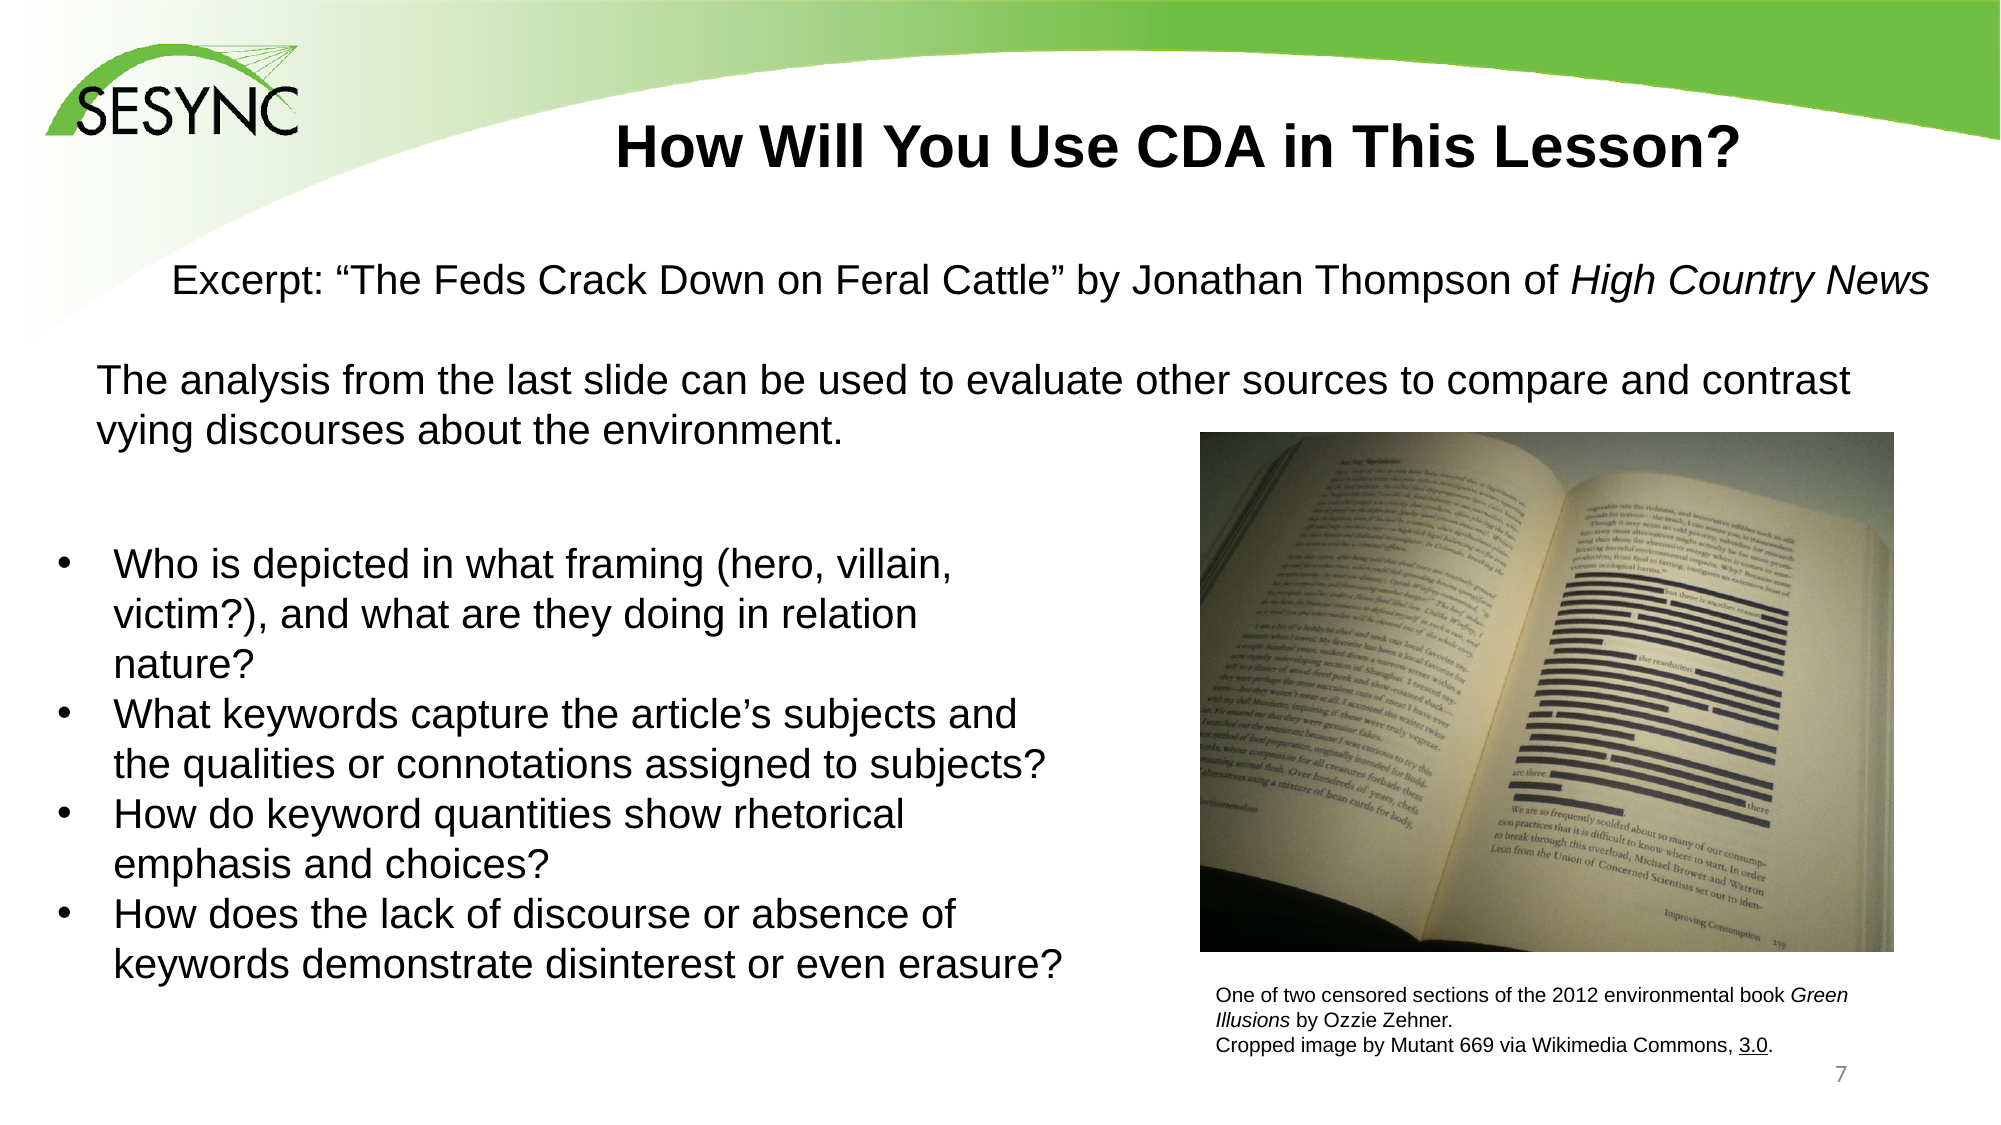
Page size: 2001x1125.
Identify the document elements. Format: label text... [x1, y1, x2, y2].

text_box Who is depicted in what framing (hero, villain, victim?), and what are they doing in relation nature? What keywords capture the article’s subjects and the qualities or connotations assigned to subjects? How do keyword quantities show rhetorical emphasis and choices? How does the lack of discourse or absence of keywords demonstrate disinterest or even erasure? [42, 479, 1085, 1045]
title How Will You Use CDA in This Lesson? [538, 104, 1822, 192]
picture [0, 0, 2001, 1125]
text_box Excerpt: “The Feds Crack Down on Feral Cattle” by Jonathan Thompson of High Country News The analysis from the last slide can be used to evaluate other sources to compare and contrast vying discourses about the environment. [81, 245, 1958, 561]
text_box One of two censored sections of the 2012 environmental book Green Illusions by Ozzie Zehner. Cropped image by Mutant 669 via Wikimedia Commons, 3.0. [1200, 974, 1932, 1065]
slide_number 6 [1412, 1065, 1863, 1103]
